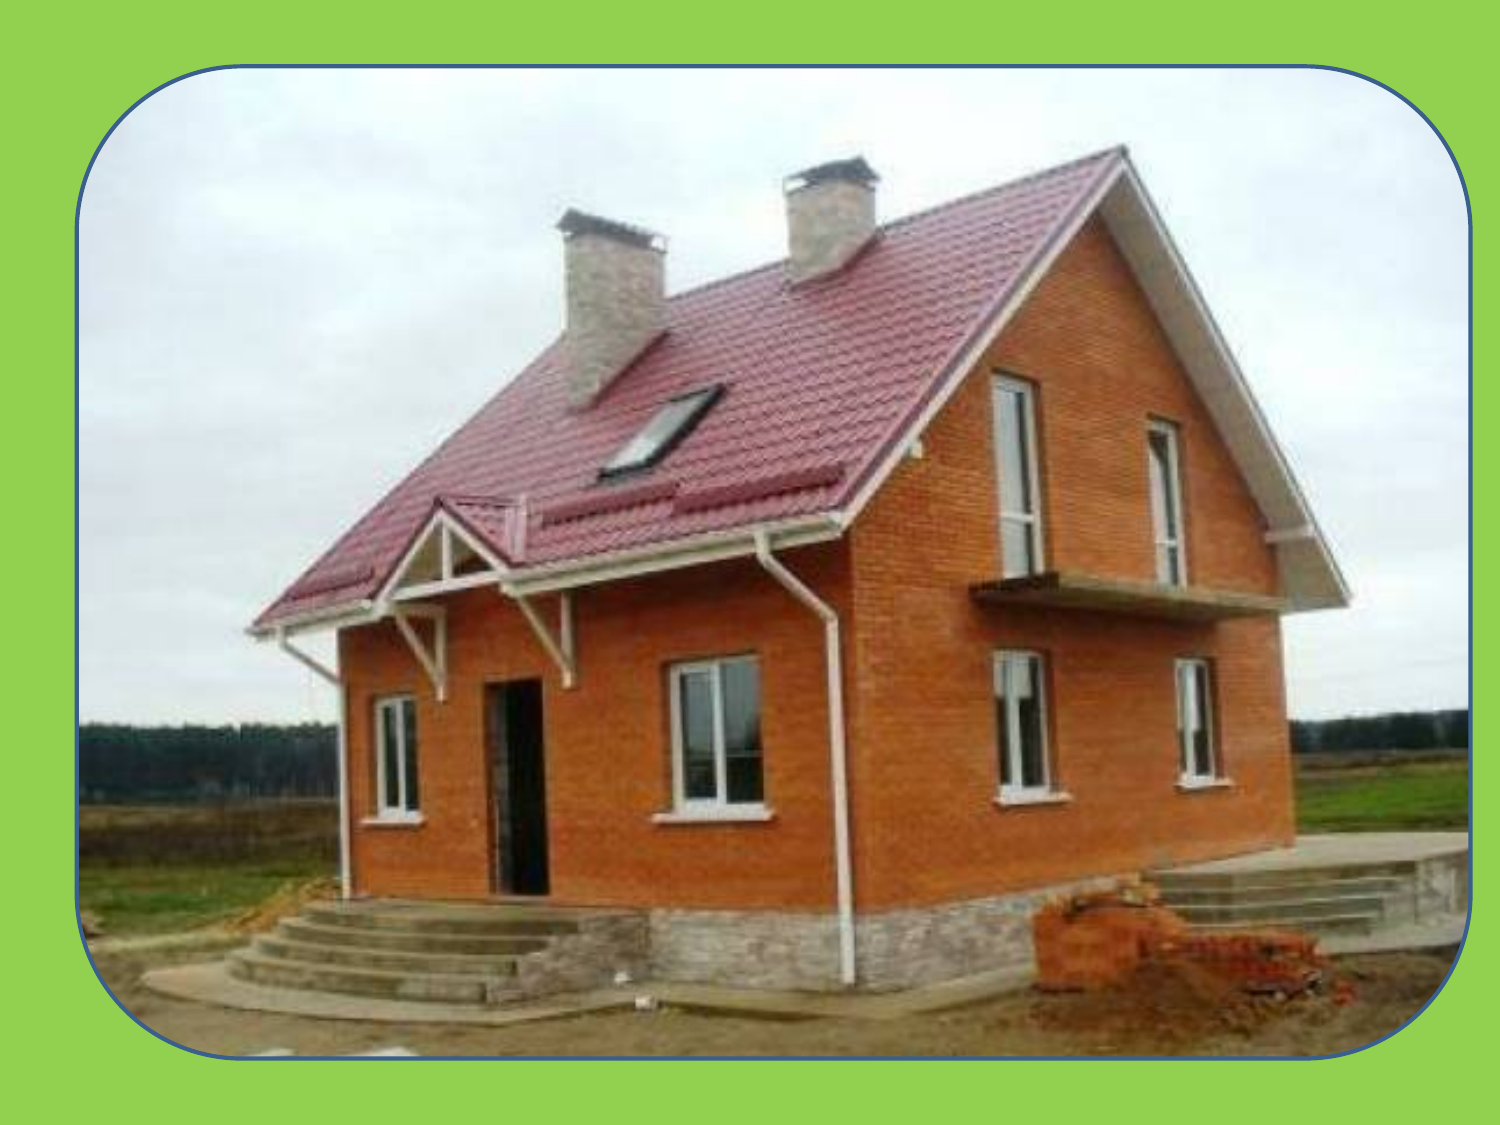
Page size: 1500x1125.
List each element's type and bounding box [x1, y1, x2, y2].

text_box [74, 64, 1473, 1061]
